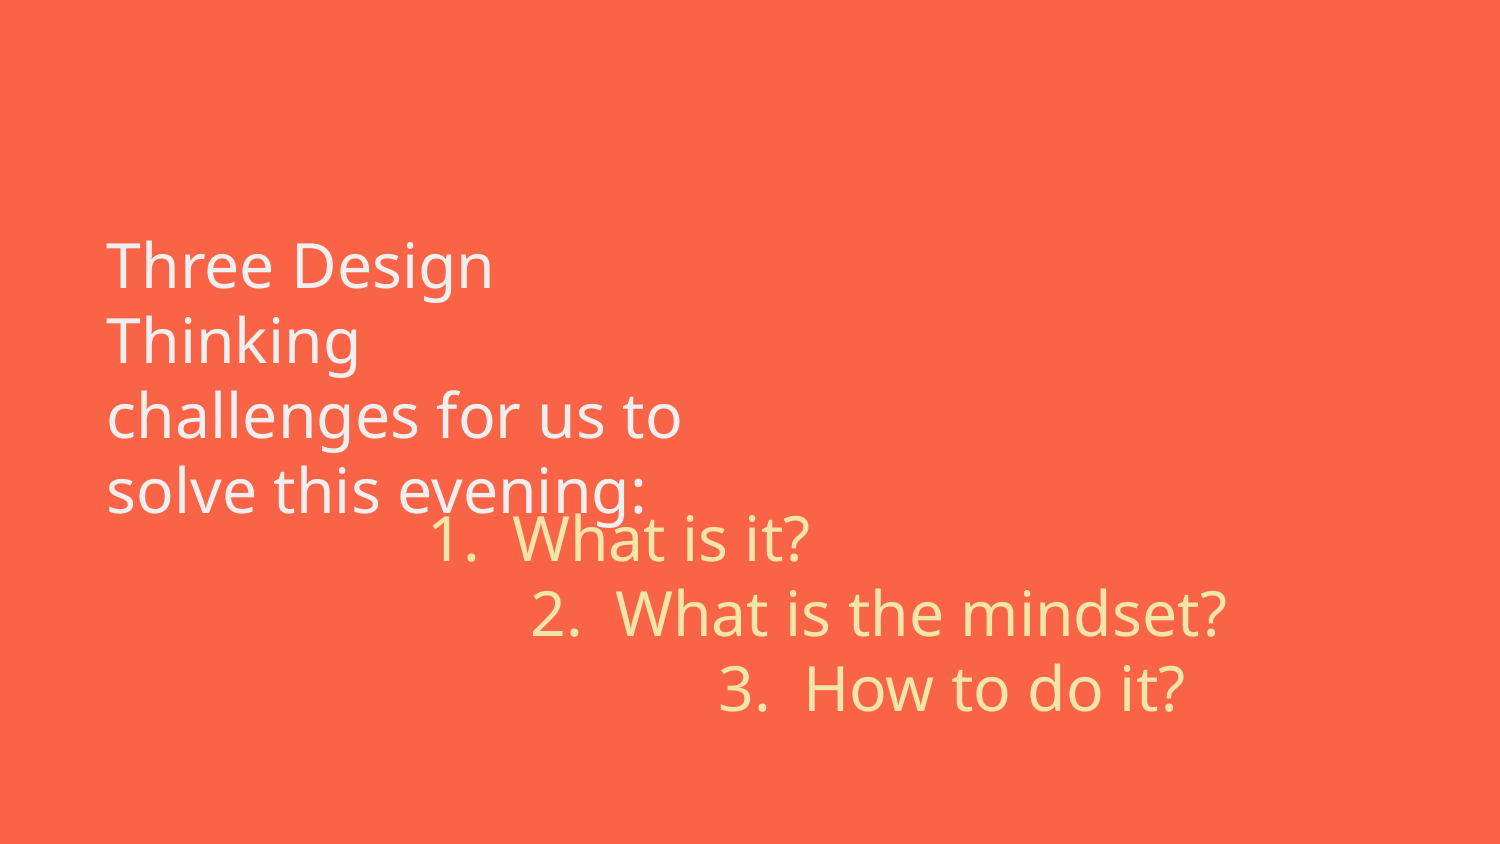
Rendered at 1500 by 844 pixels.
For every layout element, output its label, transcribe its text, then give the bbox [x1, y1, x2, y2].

text_box Three Design Thinking challenges for us to solve this evening: [91, 211, 707, 317]
text_box What is it? What is the mindset? How to do it? [412, 483, 1433, 589]
